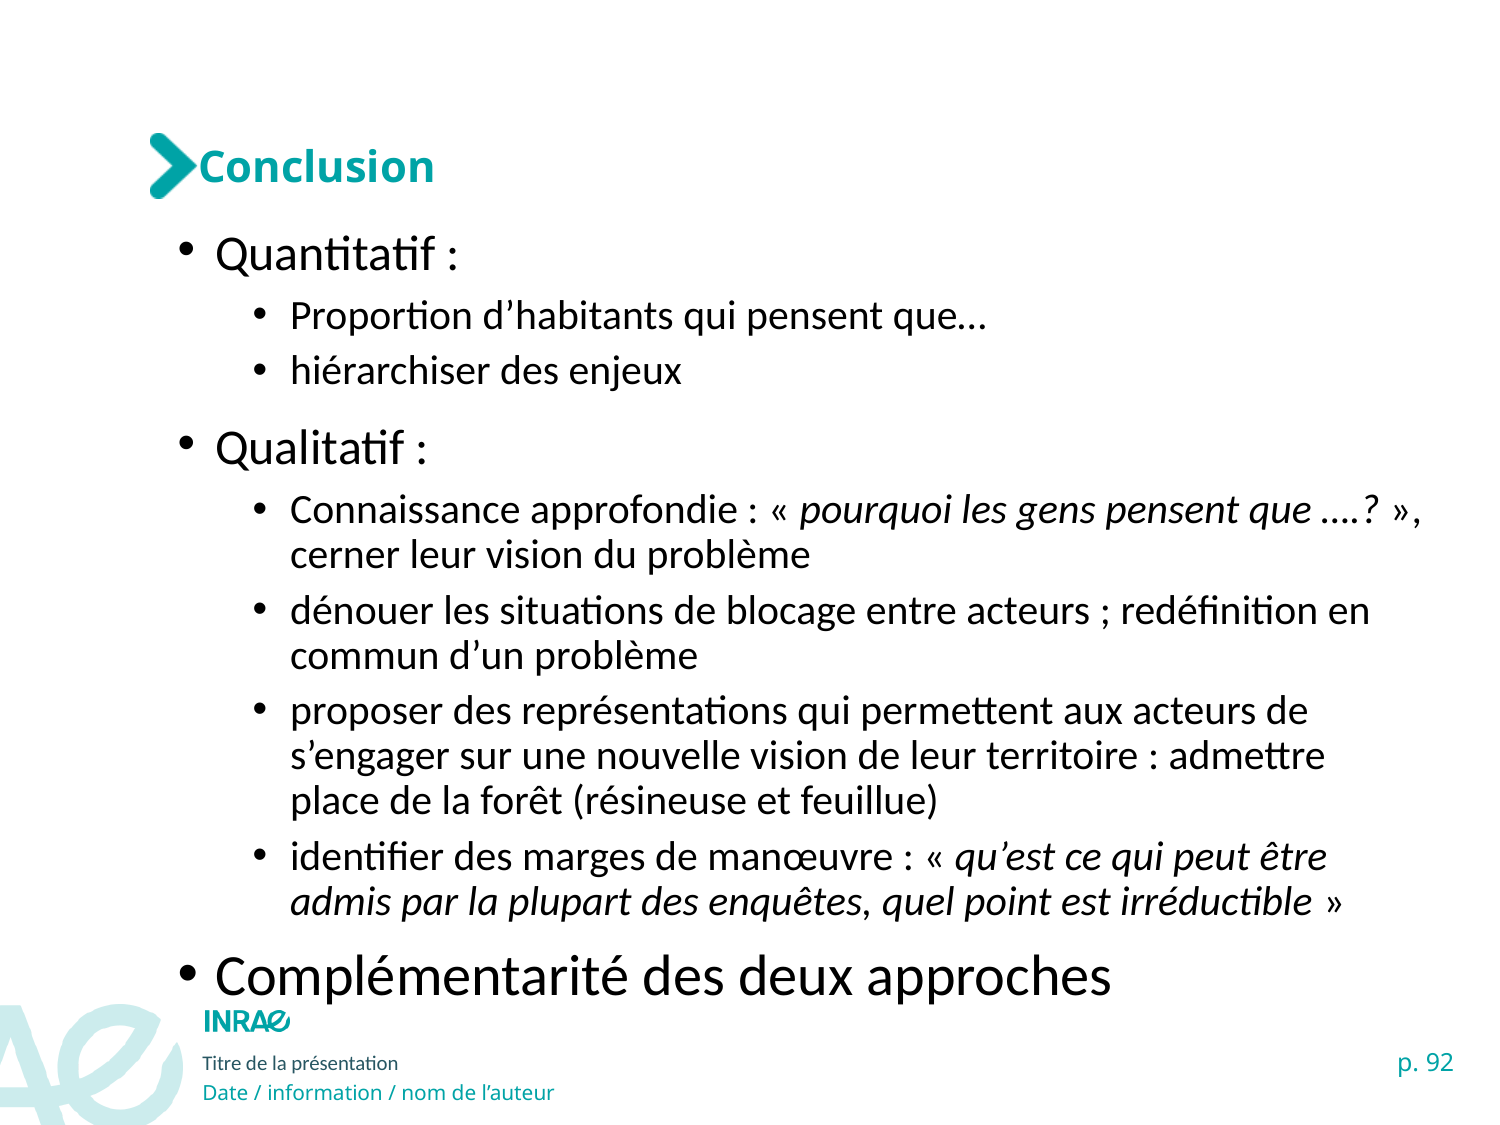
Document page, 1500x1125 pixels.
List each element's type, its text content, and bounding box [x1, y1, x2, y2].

picture [150, 133, 199, 199]
title Conclusion [150, 137, 1425, 200]
picture [0, 996, 329, 1125]
list Quantitatif : Proportion d’habitants qui pensent que… hiérarchiser des enjeux Qualitatif : Connaissance approfondie : « pourquoi les gens pensent que ….? », cerner leur vision du problème dénouer les situations de blocage entre acteurs ; redéfinition en commun d’un problème proposer des représentations qui permettent aux acteurs de s’engager sur une nouvelle vision de leur territoire : admettre place de la forêt (résineuse et feuillue) identifier des marges de manœuvre : « qu’est ce qui peut être admis par la plupart des enquêtes, quel point est irréductible » Complémentarité des deux approches [162, 212, 1438, 1063]
